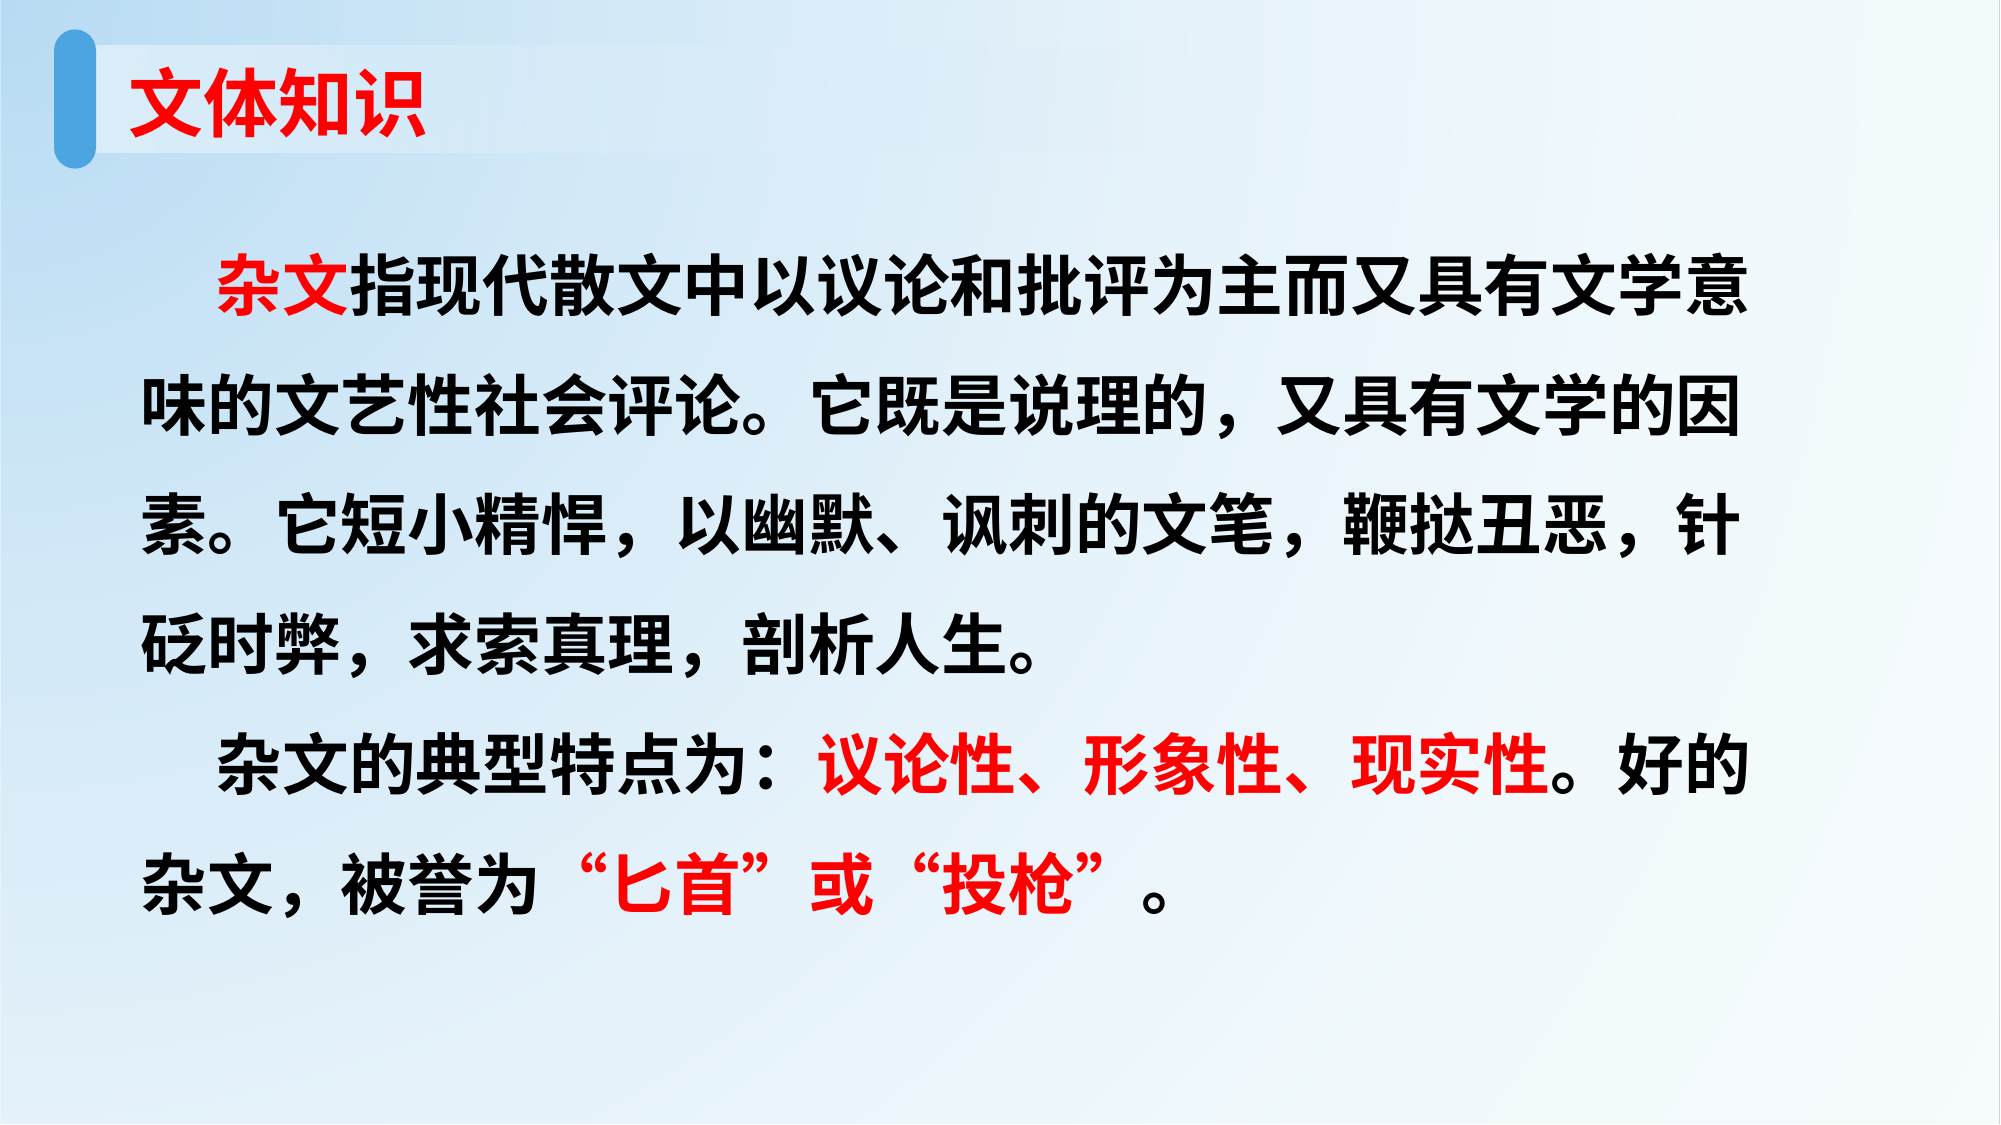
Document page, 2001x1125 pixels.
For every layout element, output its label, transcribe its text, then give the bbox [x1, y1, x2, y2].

picture [0, 0, 2000, 1125]
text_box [53, 29, 1415, 169]
text_box 杂文指现代散文中以议论和批评为主而又具有文学意味的文艺性社会评论。它既是说理的，又具有文学的因素。它短小精悍，以幽默、讽刺的文笔，鞭挞丑恶，针砭时弊，求索真理，剖析人生。 杂文的典型特点为：议论性、形象性、现实性。好的杂文，被誉为“匕首”或“投枪”。 [125, 196, 1807, 931]
